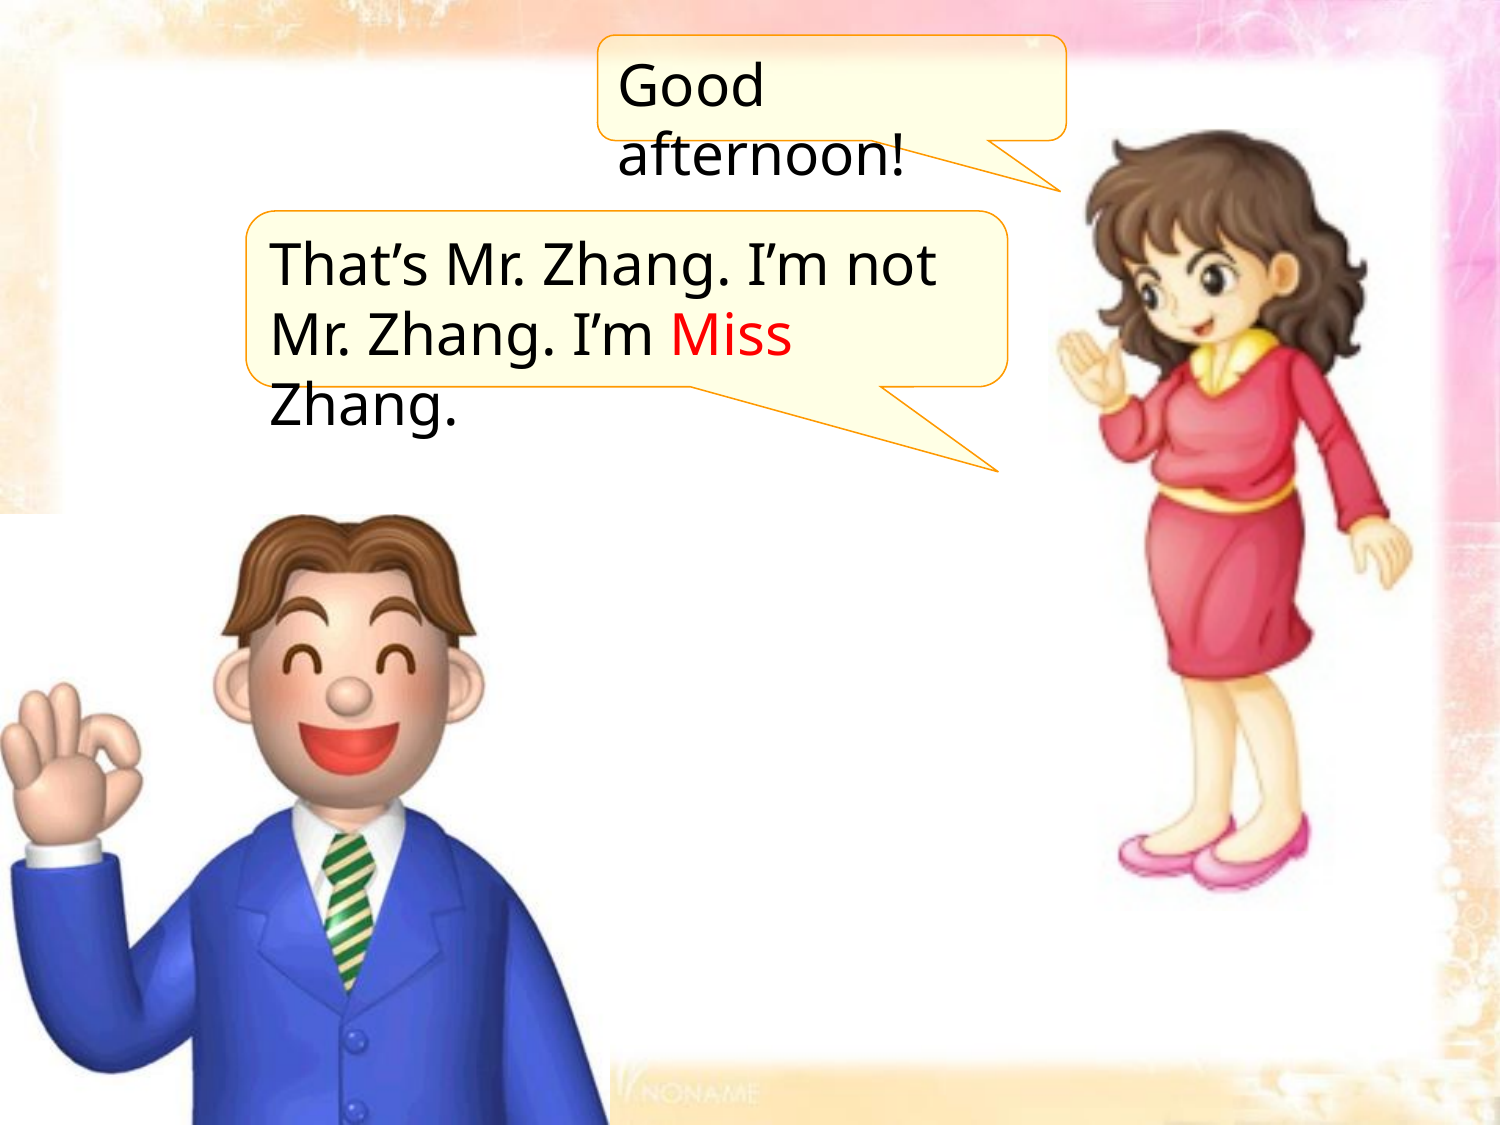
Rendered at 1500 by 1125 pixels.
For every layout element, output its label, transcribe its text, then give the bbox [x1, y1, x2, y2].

picture [0, 0, 1500, 1125]
text_box Good afternoon! [597, 35, 1067, 187]
text_box That’s Mr. Zhang. I’m not Mr. Zhang. I’m Miss Zhang. [246, 210, 1008, 472]
